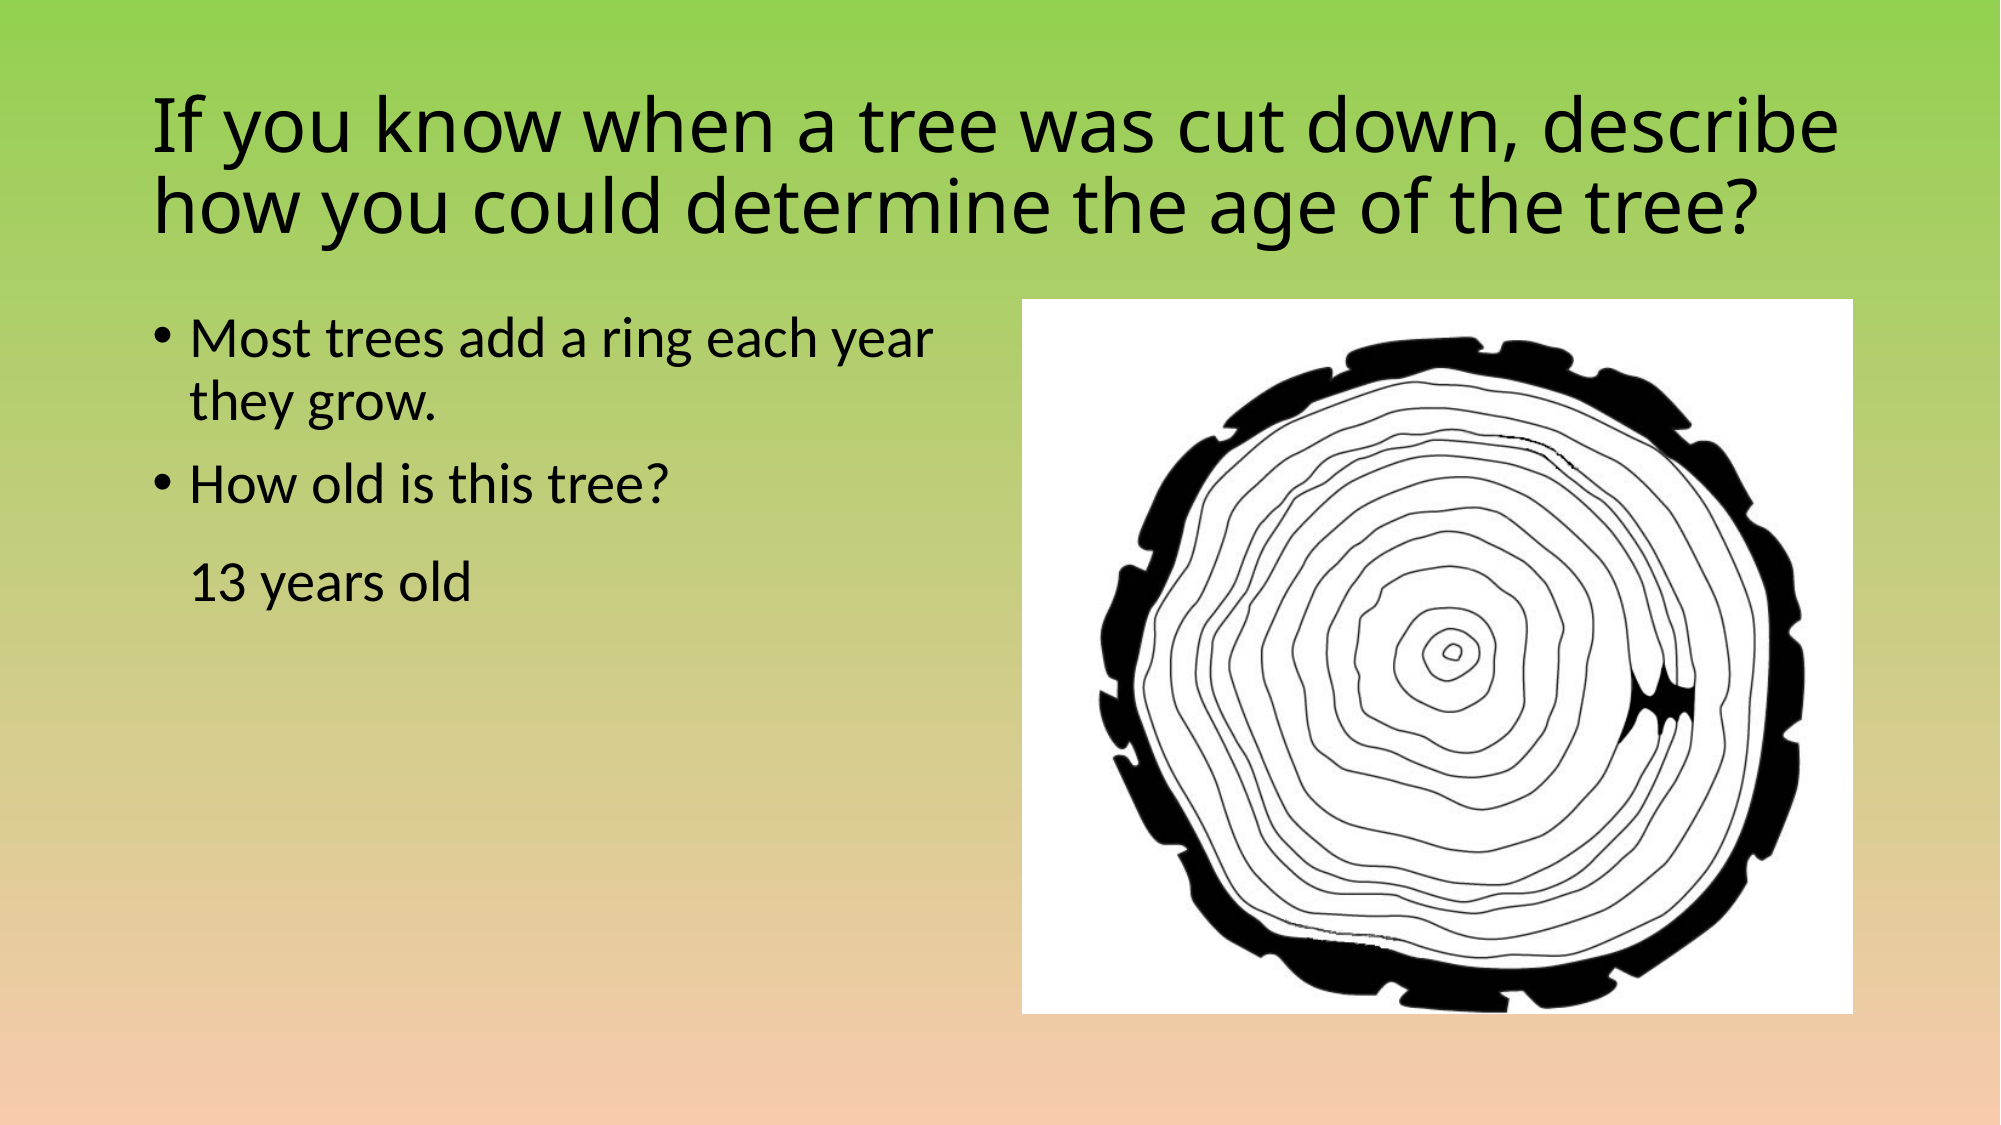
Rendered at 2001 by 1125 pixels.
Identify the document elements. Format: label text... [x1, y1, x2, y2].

title If you know when a tree was cut down, describe how you could determine the age of the tree? [137, 59, 1863, 278]
list Most trees add a ring each year they grow. How old is this tree? [137, 299, 988, 1014]
text_box 13 years old [173, 535, 488, 621]
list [1022, 299, 1853, 1014]
